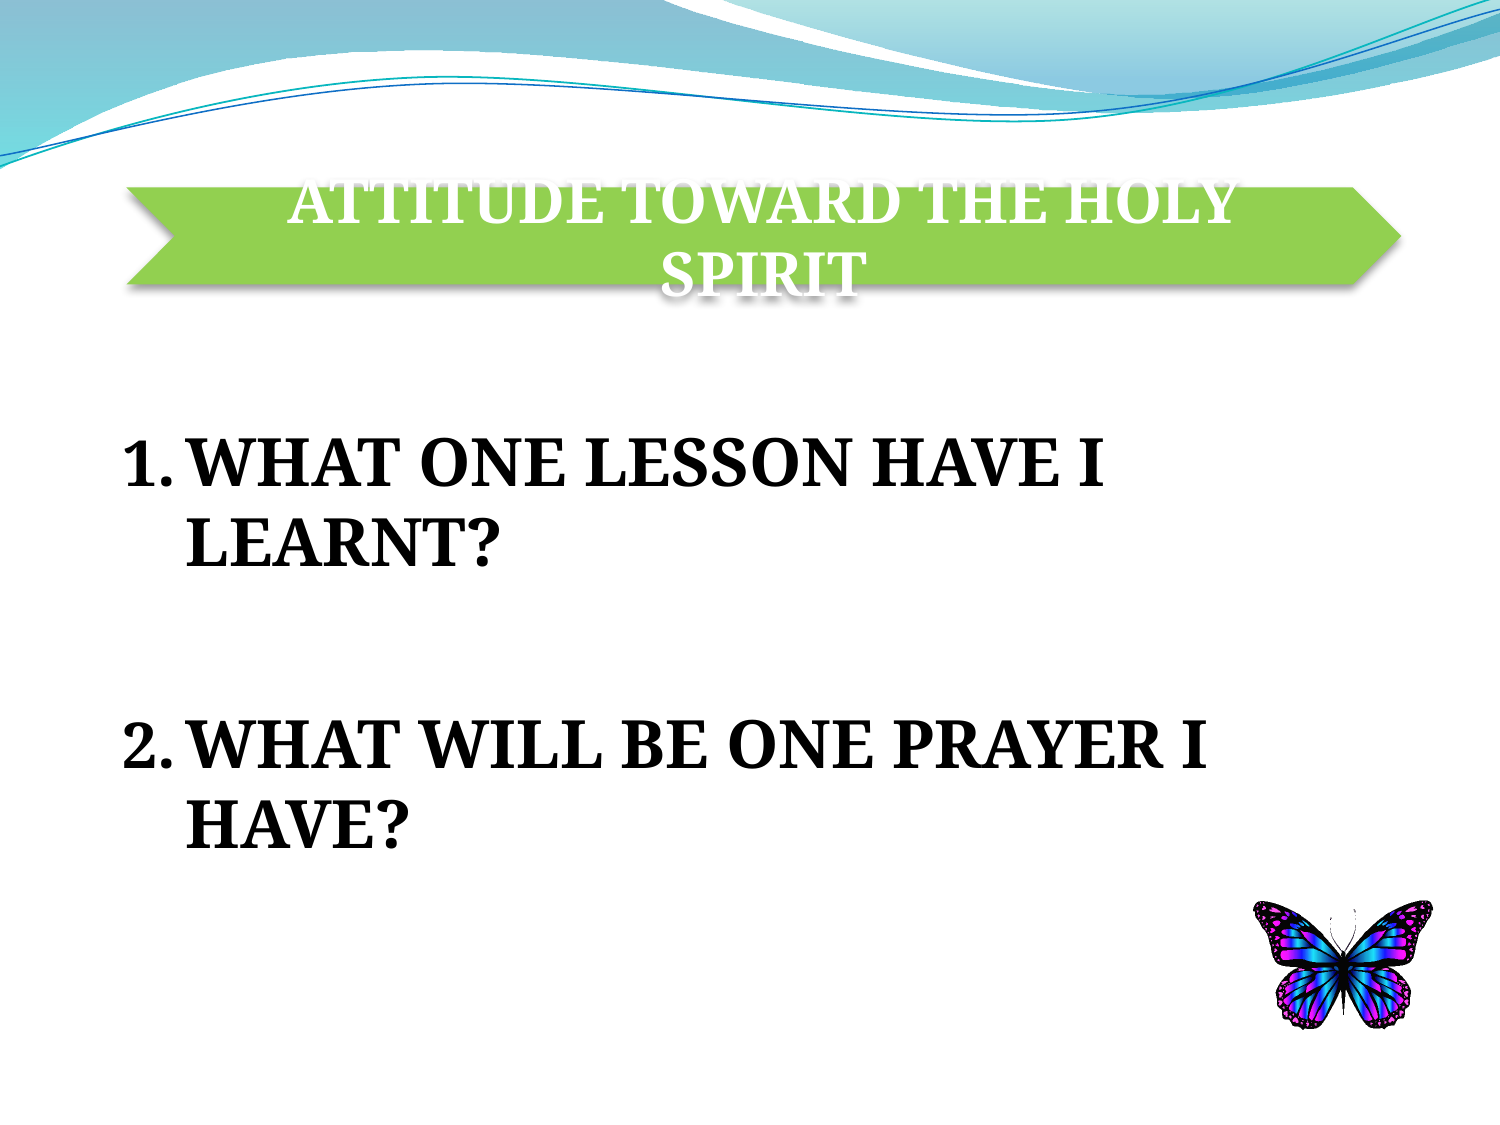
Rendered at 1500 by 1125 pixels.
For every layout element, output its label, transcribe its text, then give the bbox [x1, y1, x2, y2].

text_box ATTITUDE TOWARD THE HOLY SPIRIT [124, 185, 1404, 287]
list WHAT ONE LESSON HAVE I LEARNT? WHAT WILL BE ONE PRAYER I HAVE? [107, 412, 1402, 981]
picture [1249, 896, 1437, 1035]
